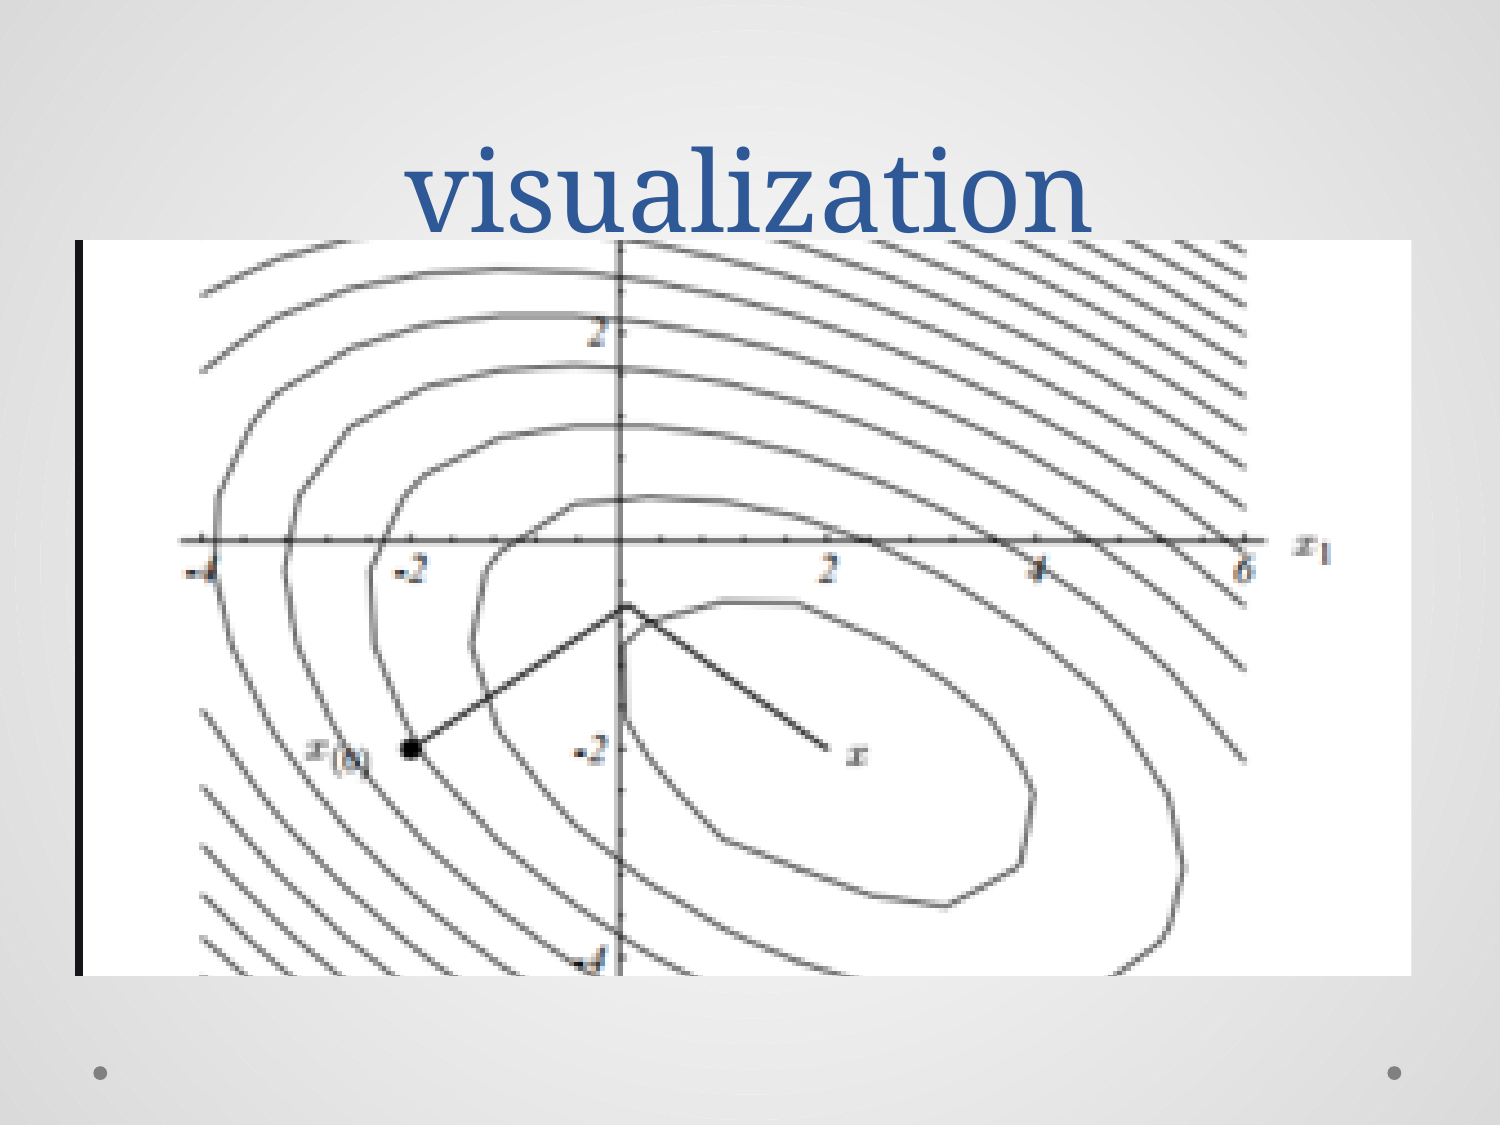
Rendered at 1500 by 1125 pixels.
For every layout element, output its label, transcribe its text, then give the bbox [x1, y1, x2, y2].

title visualization [75, 0, 1425, 263]
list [74, 239, 1412, 976]
